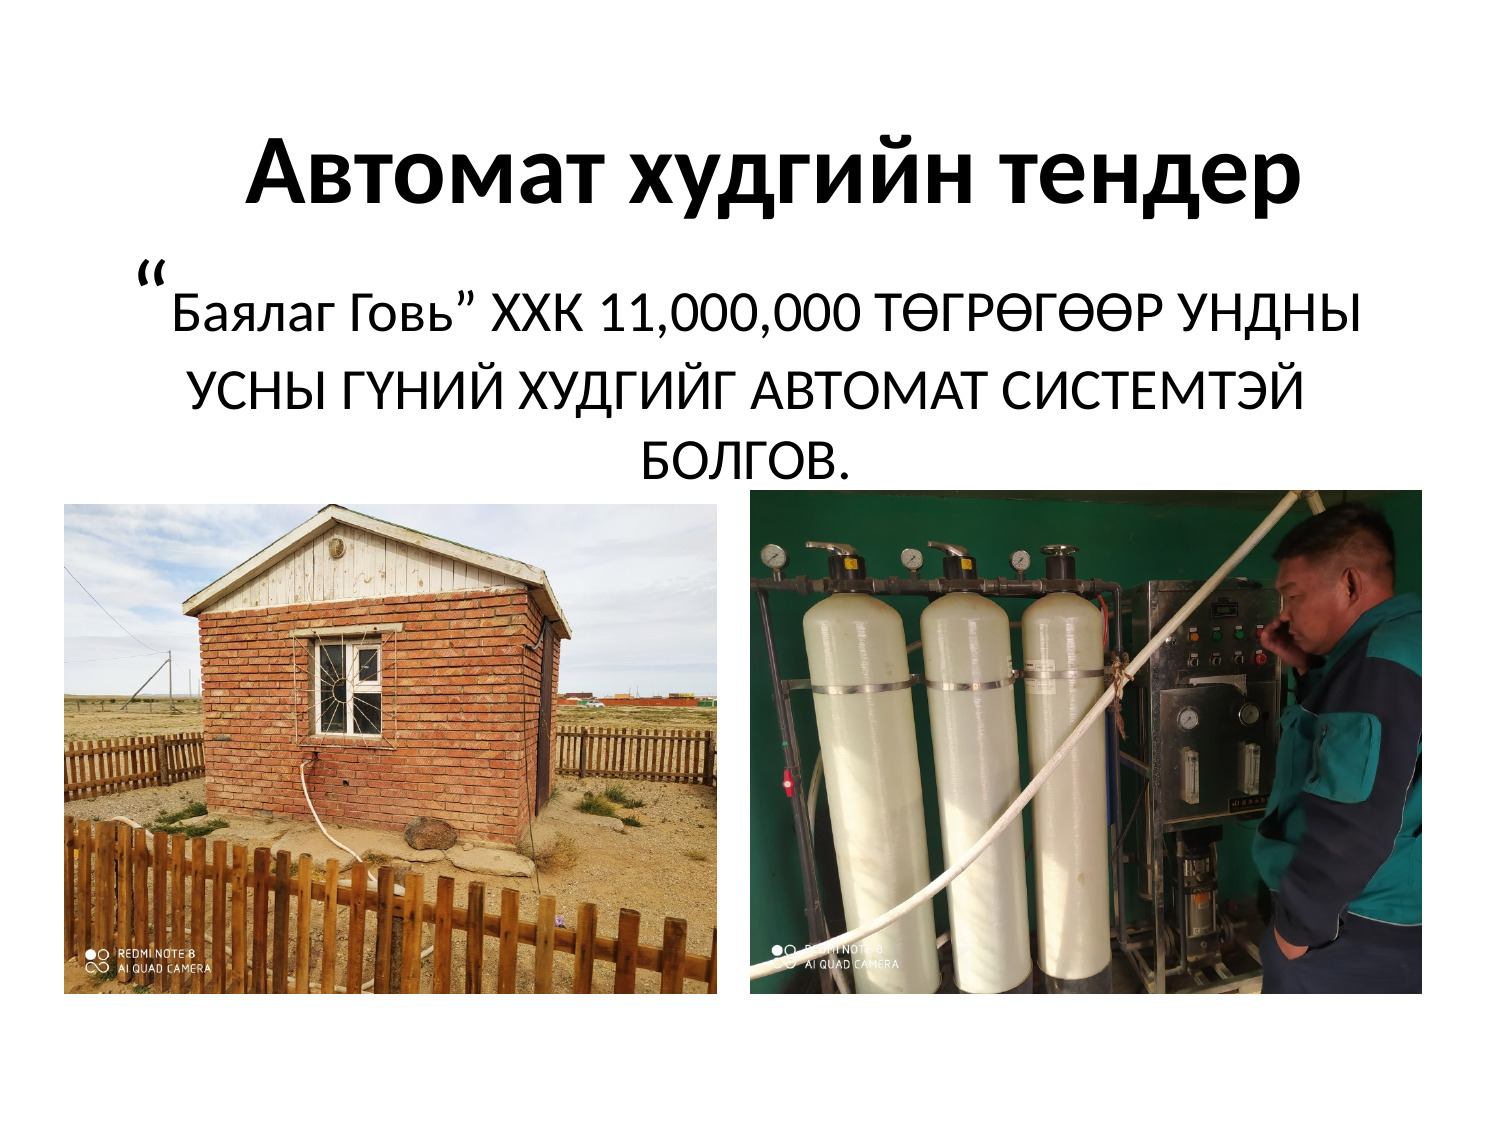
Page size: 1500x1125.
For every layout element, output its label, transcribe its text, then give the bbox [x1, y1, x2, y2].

picture [749, 490, 1422, 995]
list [64, 504, 718, 994]
title “Баялаг Говь” ХХК 11,000,000 ТӨГРӨГӨӨР УНДНЫ УСНЫ ГҮНИЙ ХУДГИЙГ АВТОМАТ СИСТЕМТЭЙ БОЛГОВ. [71, 231, 1422, 491]
text_box Автомат худгийн тендер [99, 70, 1450, 258]
